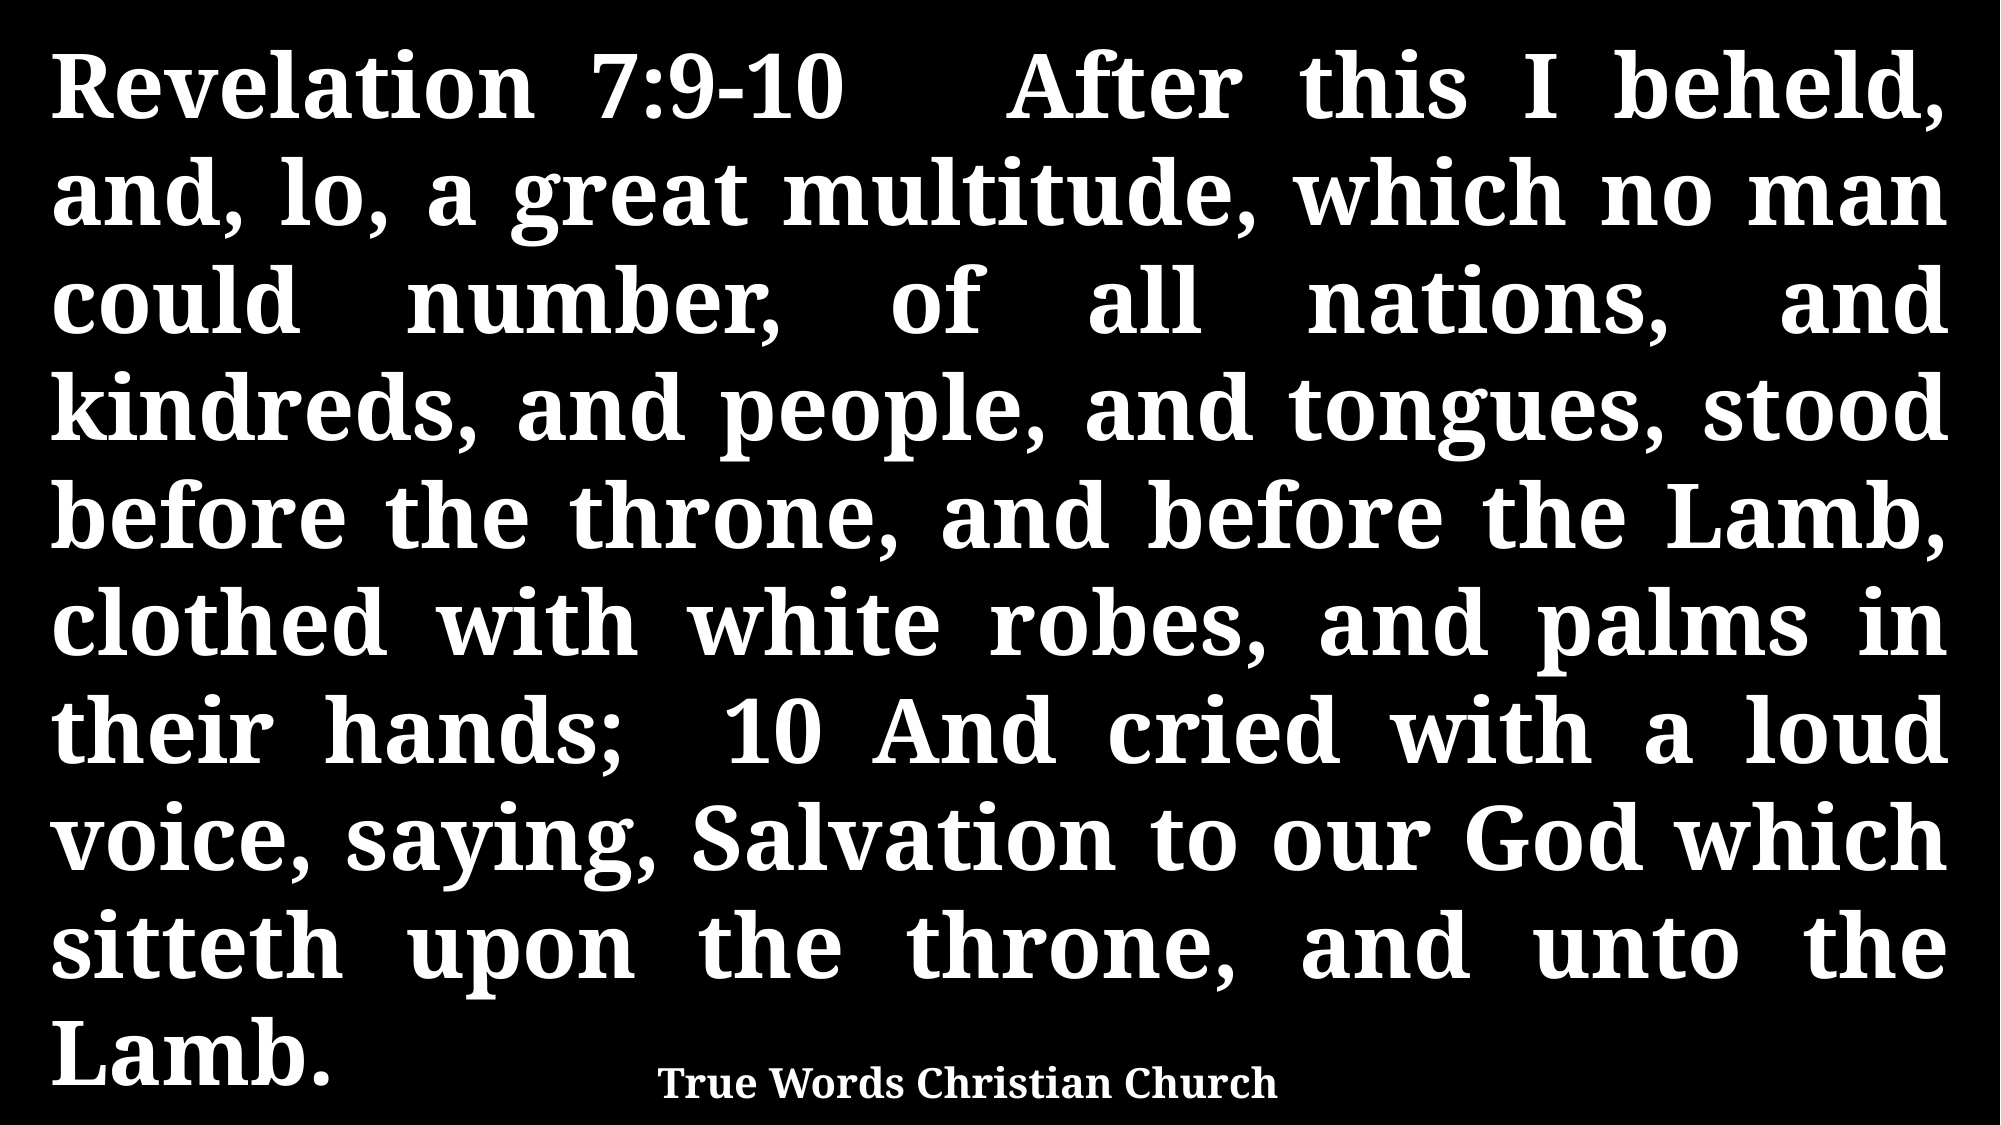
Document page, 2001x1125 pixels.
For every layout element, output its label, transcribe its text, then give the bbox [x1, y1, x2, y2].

text_box Revelation 7:9-10 After this I beheld, and, lo, a great multitude, which no man could number, of all nations, and kindreds, and people, and tongues, stood before the throne, and before the Lamb, clothed with white robes, and palms in their hands; 10 And cried with a loud voice, saying, Salvation to our God which sitteth upon the throne, and unto the Lamb. [35, 21, 1965, 1111]
